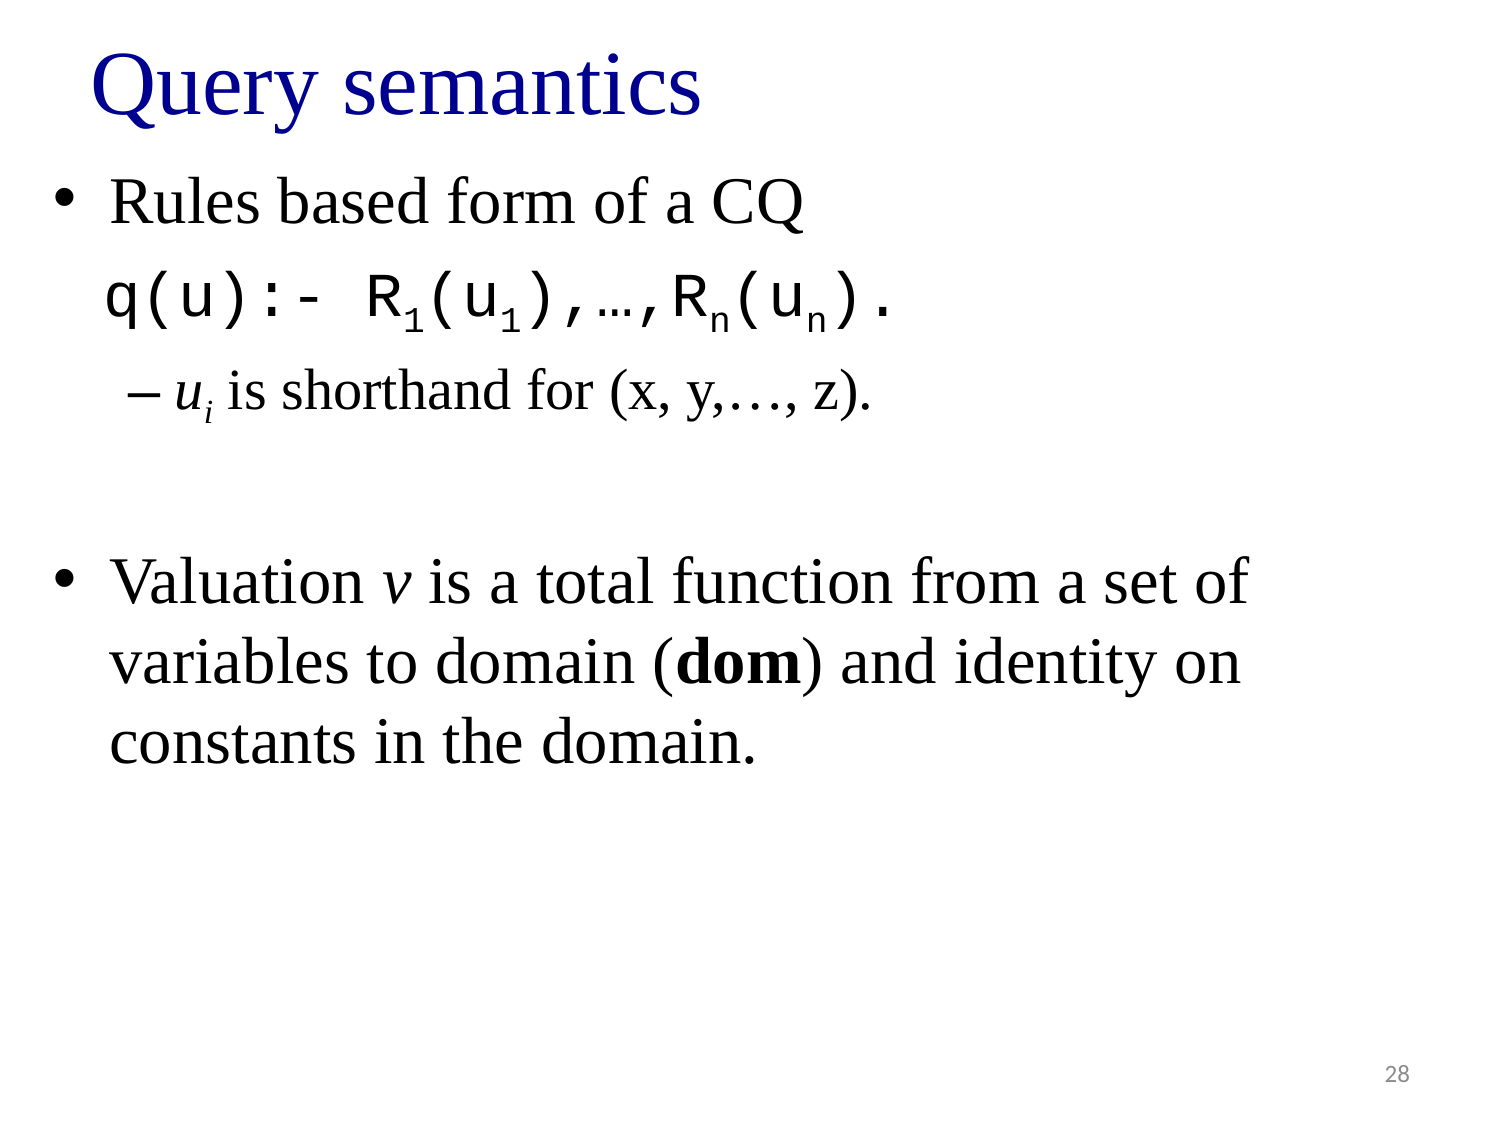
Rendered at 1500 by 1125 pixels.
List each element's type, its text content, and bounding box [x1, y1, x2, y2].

title Query semantics [75, 7, 1471, 148]
list Rules based form of a CQ q(u):- R1(u1),…,Rn(un). ui is shorthand for (x, y,…, z). Valuation v is a total function from a set of variables to domain (dom) and identity on constants in the domain. [37, 148, 1500, 1103]
slide_number 28 [1074, 1042, 1425, 1103]
